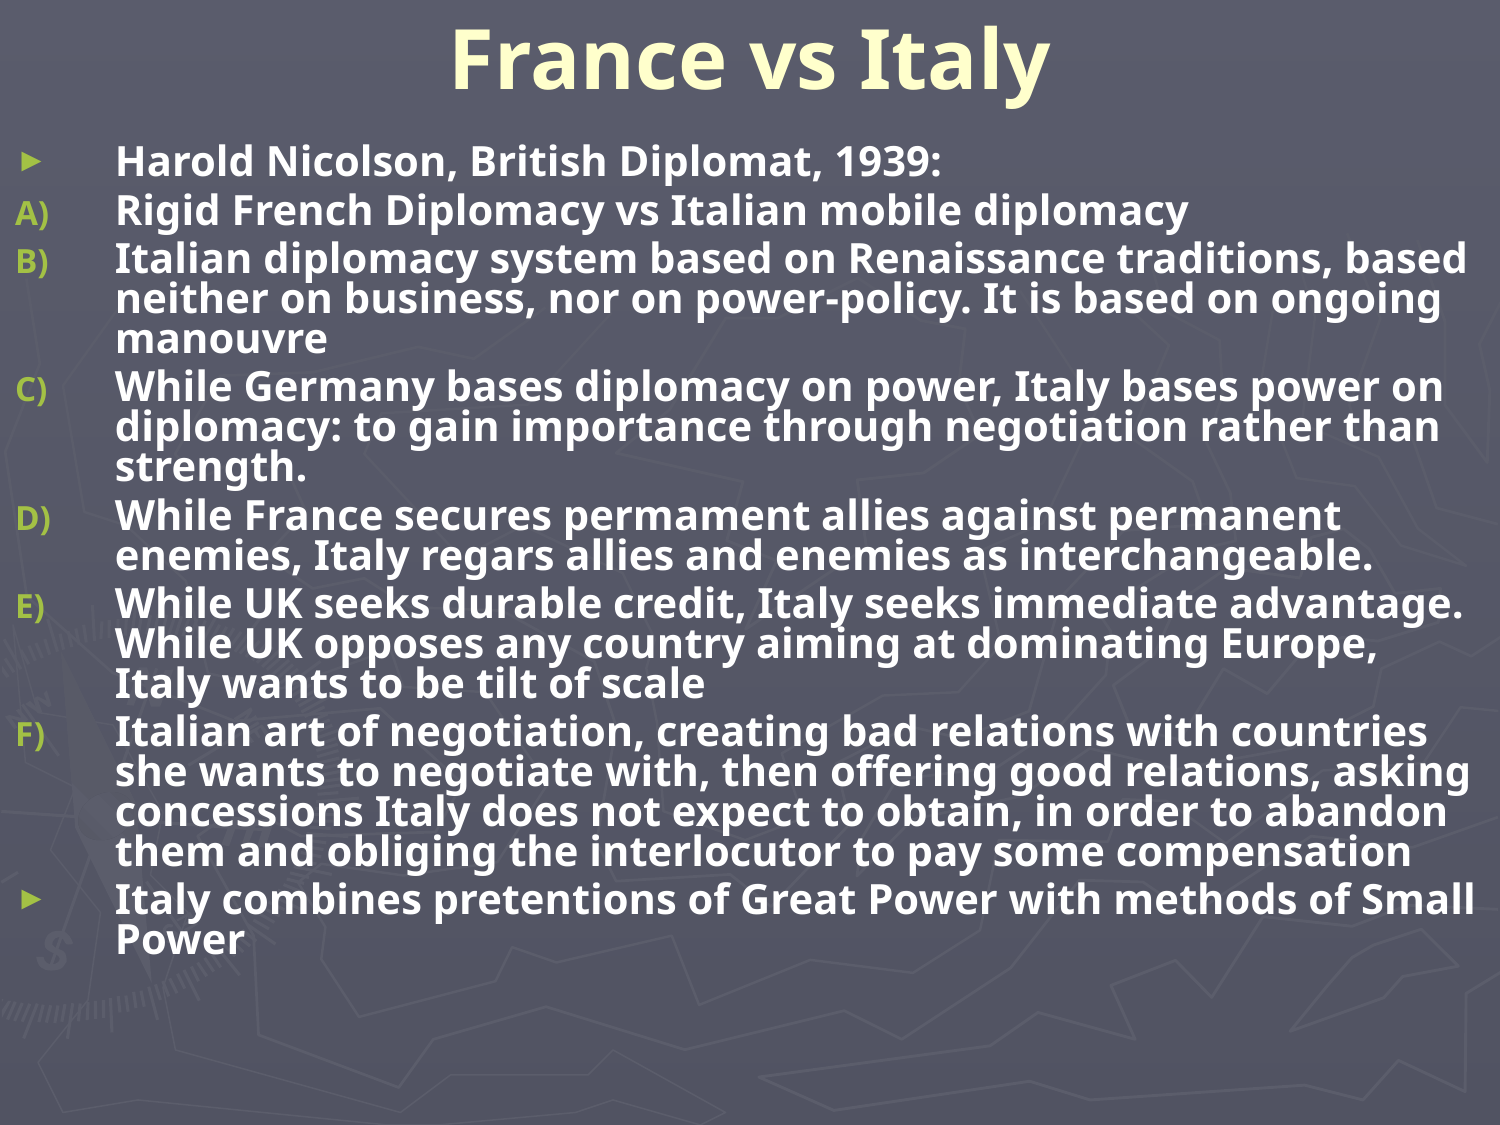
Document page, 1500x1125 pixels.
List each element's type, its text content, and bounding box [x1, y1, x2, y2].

title France vs Italy [0, 0, 1500, 113]
list Harold Nicolson, British Diplomat, 1939: Rigid French Diplomacy vs Italian mobile diplomacy Italian diplomacy system based on Renaissance traditions, based neither on business, nor on power-policy. It is based on ongoing manouvre While Germany bases diplomacy on power, Italy bases power on diplomacy: to gain importance through negotiation rather than strength. While France secures permament allies against permanent enemies, Italy regars allies and enemies as interchangeable. While UK seeks durable credit, Italy seeks immediate advantage. While UK opposes any country aiming at dominating Europe, Italy wants to be tilt of scale Italian art of negotiation, creating bad relations with countries she wants to negotiate with, then offering good relations, asking concessions Italy does not expect to obtain, in order to abandon them and obliging the interlocutor to pay some compensation Italy combines pretentions of Great Power with methods of Small Power [0, 137, 1500, 1125]
